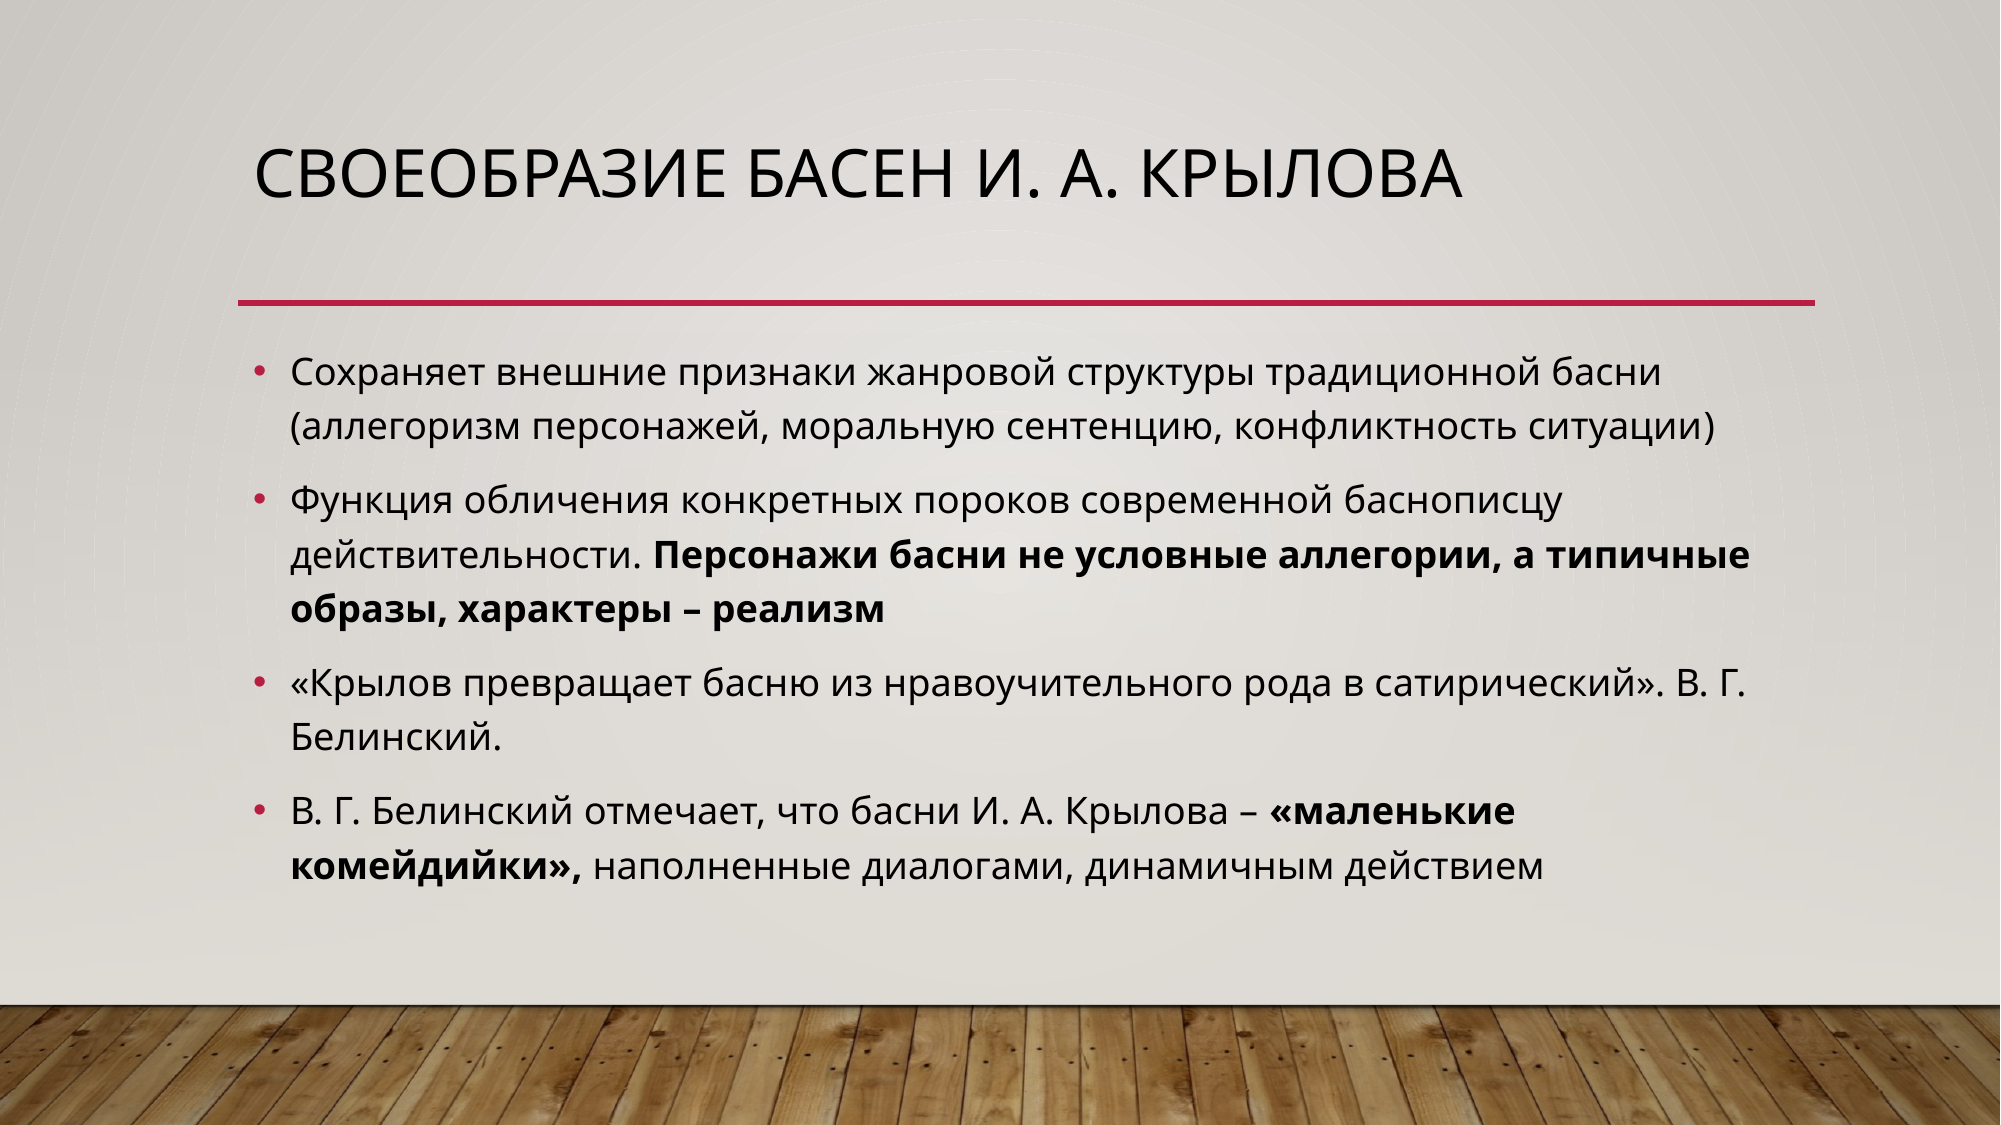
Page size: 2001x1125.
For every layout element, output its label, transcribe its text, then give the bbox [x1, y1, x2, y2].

list Сохраняет внешние признаки жанровой структуры традиционной басни (аллегоризм персонажей, моральную сентенцию, конфликтность ситуации) Функция обличения конкретных пороков современной баснописцу действительности. Персонажи басни не условные аллегории, а типичные образы, характеры – реализм «Крылов превращает басню из нравоучительного рода в сатирический». В. Г. Белинский. В. Г. Белинский отмечает, что басни И. А. Крылова – «маленькие комейдийки», наполненные диалогами, динамичным действием [238, 330, 1814, 897]
title Своеобразие басен И. А. Крылова [238, 131, 1814, 305]
picture [0, 1005, 2000, 1125]
